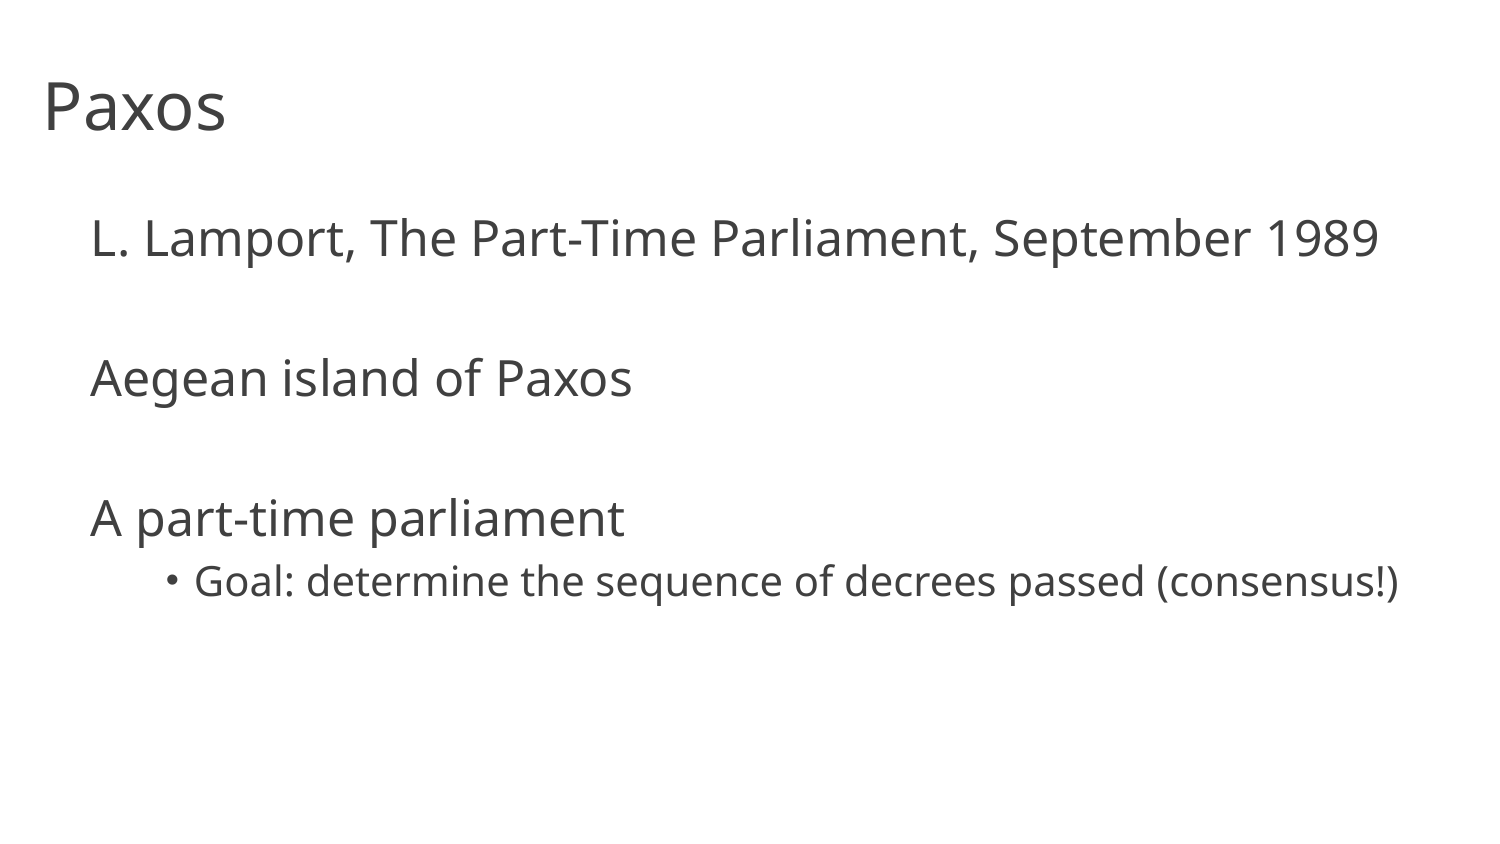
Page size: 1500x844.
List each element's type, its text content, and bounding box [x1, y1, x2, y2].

title Paxos [27, 33, 1480, 175]
list L. Lamport, The Part-Time Parliament, September 1989 Aegean island of Paxos A part-time parliament Goal: determine the sequence of decrees passed (consensus!) [75, 198, 1500, 756]
